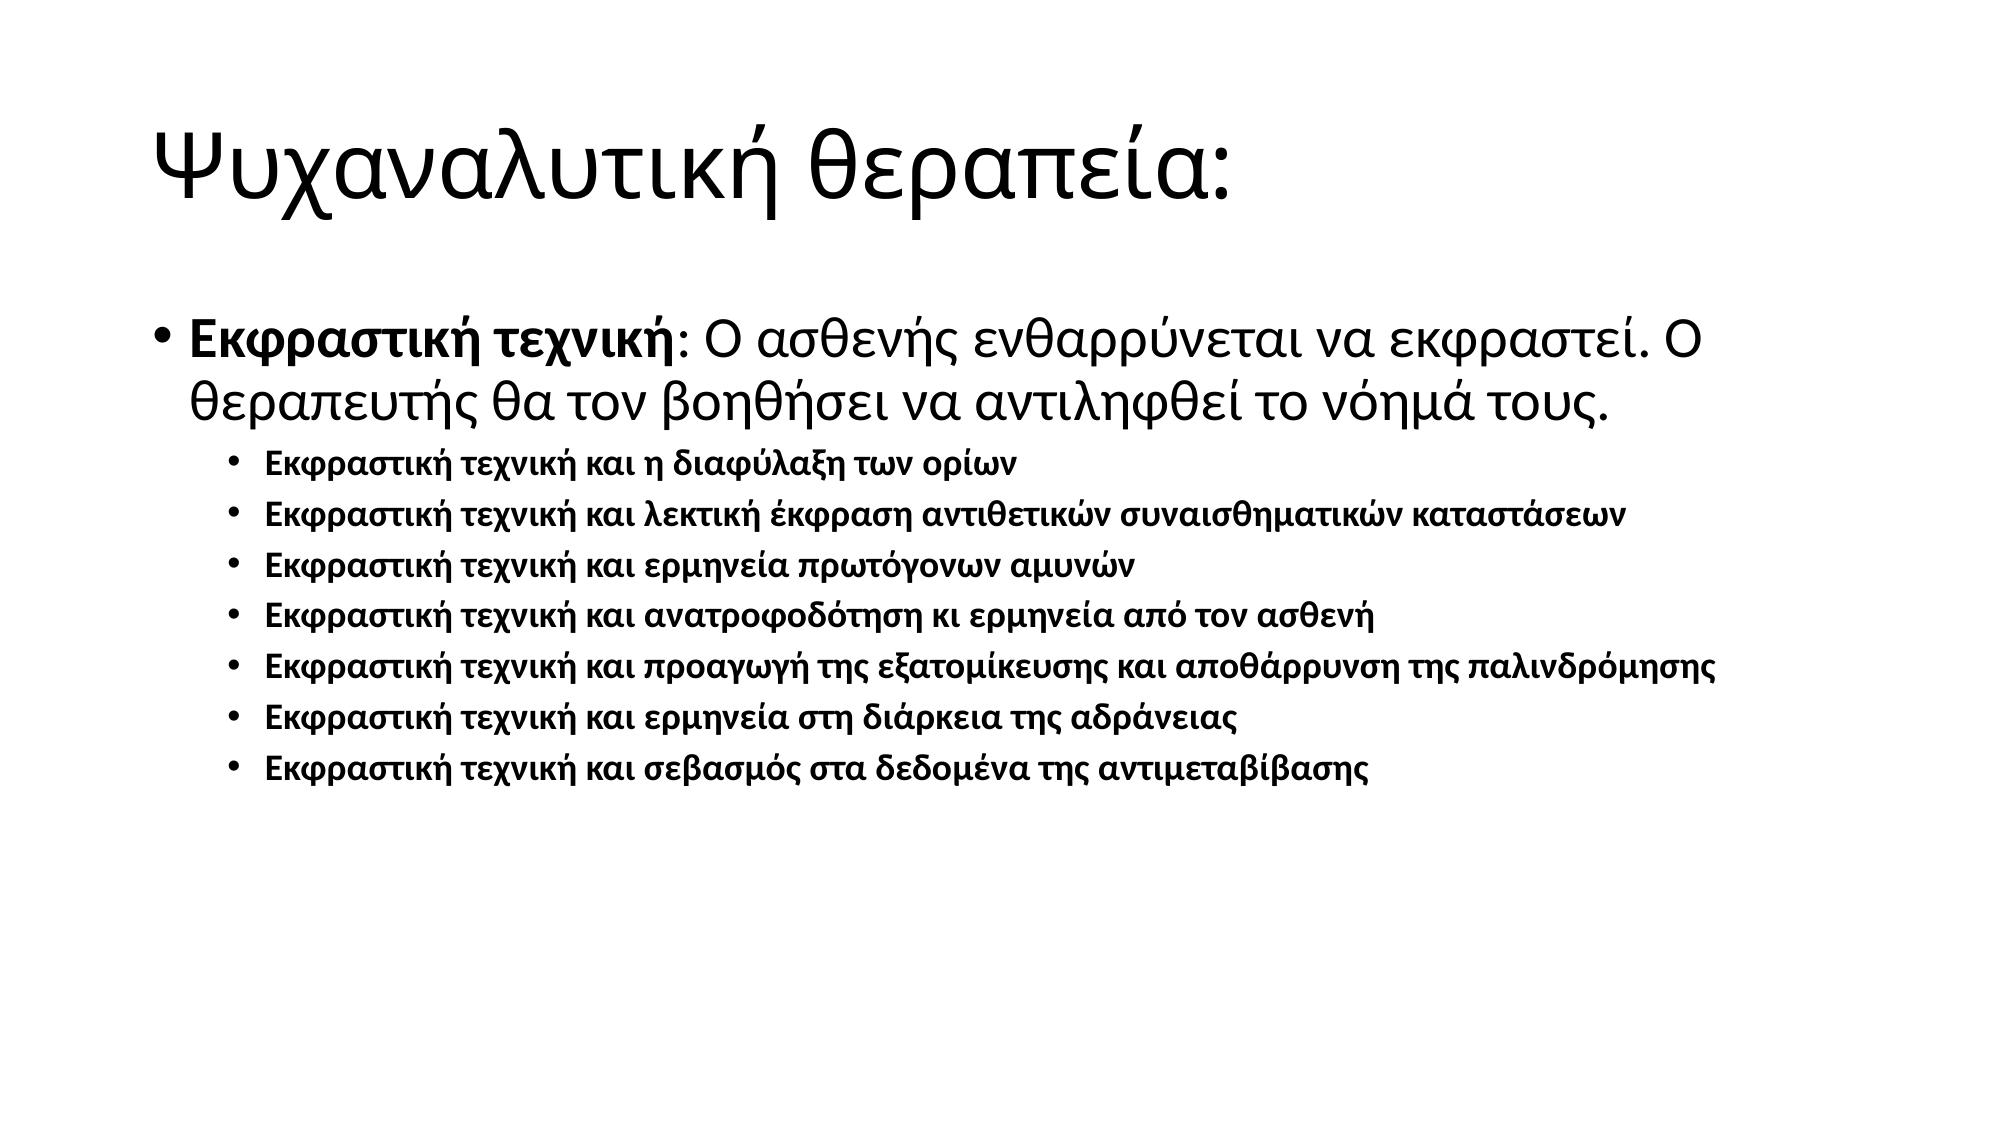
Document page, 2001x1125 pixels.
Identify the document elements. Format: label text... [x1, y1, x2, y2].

title Ψυχαναλυτική θεραπεία: [137, 59, 1863, 278]
list Εκφραστική τεχνική: Ο ασθενής ενθαρρύνεται να εκφραστεί. Ο θεραπευτής θα τον βοηθήσει να αντιληφθεί το νόημά τους. Εκφραστική τεχνική και η διαφύλαξη των ορίων Εκφραστική τεχνική και λεκτική έκφραση αντιθετικών συναισθηματικών καταστάσεων Εκφραστική τεχνική και ερμηνεία πρωτόγονων αμυνών Εκφραστική τεχνική και ανατροφοδότηση κι ερμηνεία από τον ασθενή Εκφραστική τεχνική και προαγωγή της εξατομίκευσης και αποθάρρυνση της παλινδρόμησης Εκφραστική τεχνική και ερμηνεία στη διάρκεια της αδράνειας Εκφραστική τεχνική και σεβασμός στα δεδομένα της αντιμεταβίβασης [137, 299, 1863, 1014]
